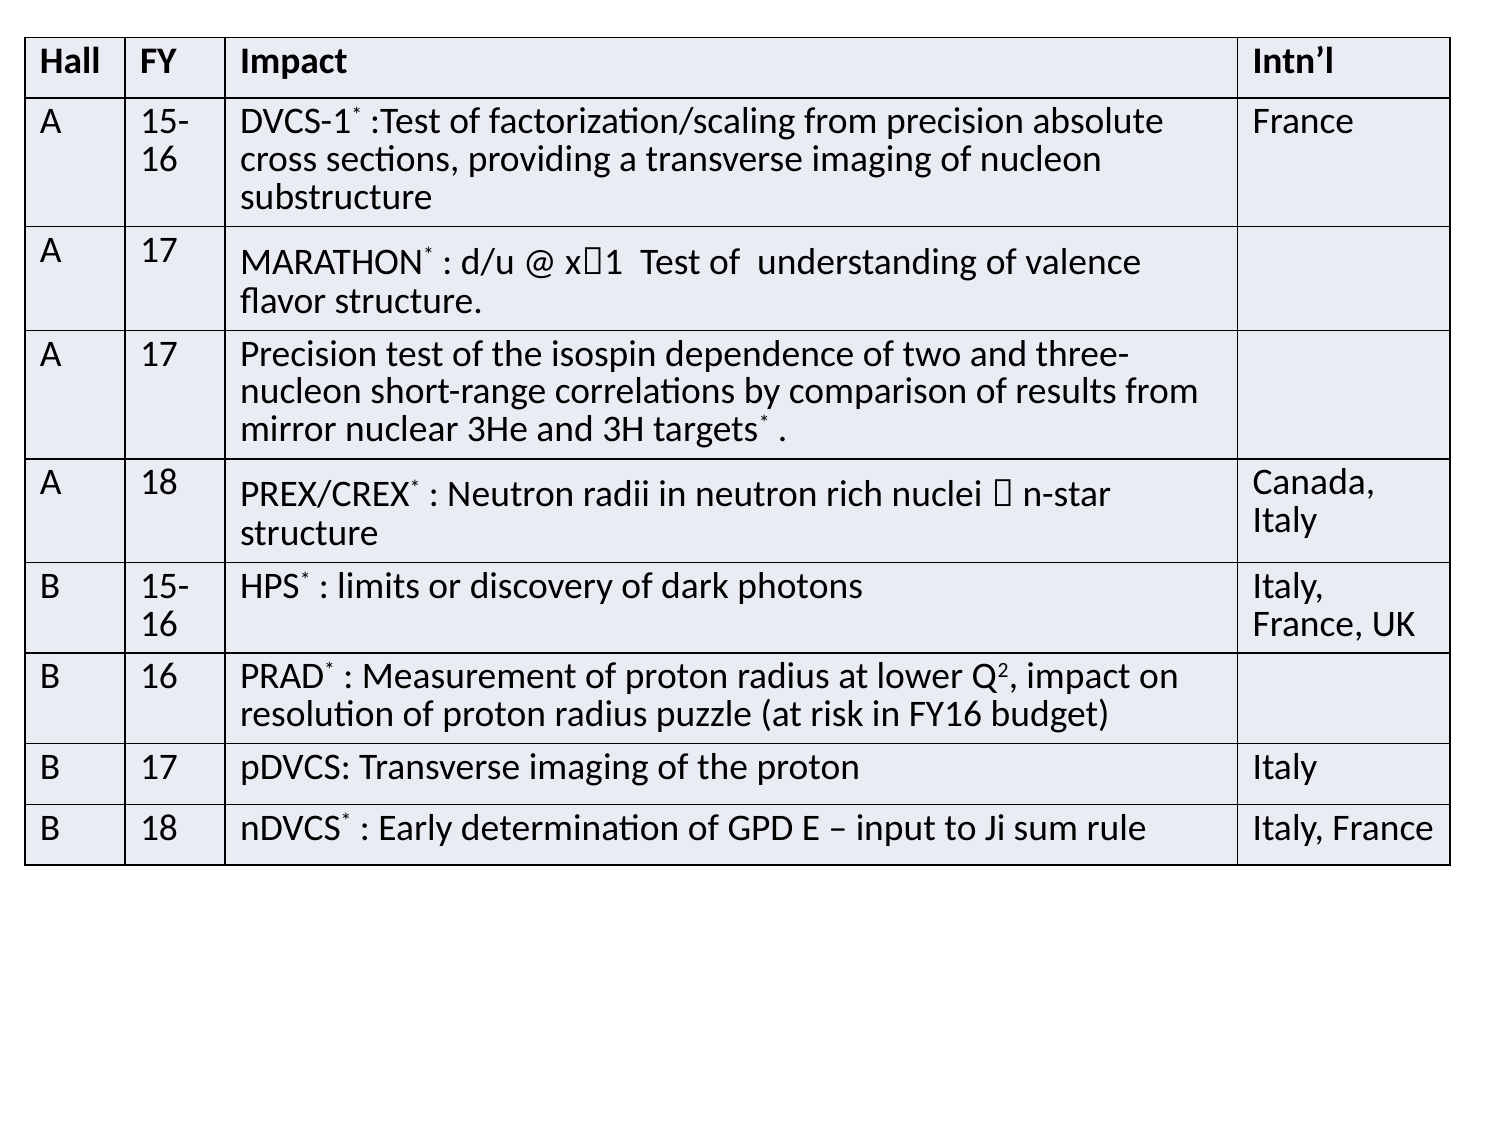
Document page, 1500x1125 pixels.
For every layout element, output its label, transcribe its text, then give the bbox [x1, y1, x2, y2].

table_cell 17 [126, 227, 224, 330]
table_cell A [26, 99, 124, 226]
table_cell B [26, 744, 124, 804]
table_cell PRAD* : Measurement of proton radius at lower Q2, impact on resolution of proton radius puzzle (at risk in FY16 budget) [226, 654, 1237, 743]
table_cell B [26, 654, 124, 743]
table_header Impact [226, 38, 1237, 97]
table_cell 17 [126, 331, 224, 458]
table_cell Canada, Italy [1238, 460, 1449, 562]
table_cell HPS* : limits or discovery of dark photons [226, 563, 1237, 652]
table_cell DVCS-1* :Test of factorization/scaling from precision absolute cross sections, providing a transverse imaging of nucleon substructure [226, 99, 1237, 226]
table_cell France [1238, 99, 1449, 226]
table_cell MARATHON* : d/u @ x1 Test of understanding of valence flavor structure. [226, 227, 1237, 330]
table_cell 15-16 [126, 99, 224, 226]
table_cell Italy [1238, 744, 1449, 804]
table_cell 16 [126, 654, 224, 743]
table_cell 18 [126, 805, 224, 864]
table_header Intn’l [1238, 38, 1449, 97]
table_cell PREX/CREX* : Neutron radii in neutron rich nuclei  n-star structure [226, 460, 1237, 562]
table_header FY [126, 38, 224, 97]
table_cell Precision test of the isospin dependence of two and three-nucleon short-range correlations by comparison of results from mirror nuclear 3He and 3H targets* . [226, 331, 1237, 458]
table_cell [1238, 654, 1449, 743]
table_cell 17 [126, 744, 224, 804]
table_cell A [26, 460, 124, 562]
table_cell A [26, 227, 124, 330]
table_cell pDVCS: Transverse imaging of the proton [226, 744, 1237, 804]
table_cell Italy, France, UK [1238, 563, 1449, 652]
table_cell Italy, France [1238, 805, 1449, 864]
table_header Hall [26, 38, 124, 97]
table_cell B [26, 805, 124, 864]
table_cell 18 [126, 460, 224, 562]
table_cell [1238, 227, 1449, 330]
table_cell 15-16 [126, 563, 224, 652]
table_cell B [26, 563, 124, 652]
table_cell [1238, 331, 1449, 458]
table_cell A [26, 331, 124, 458]
table_cell nDVCS* : Early determination of GPD E – input to Ji sum rule [226, 805, 1237, 864]
